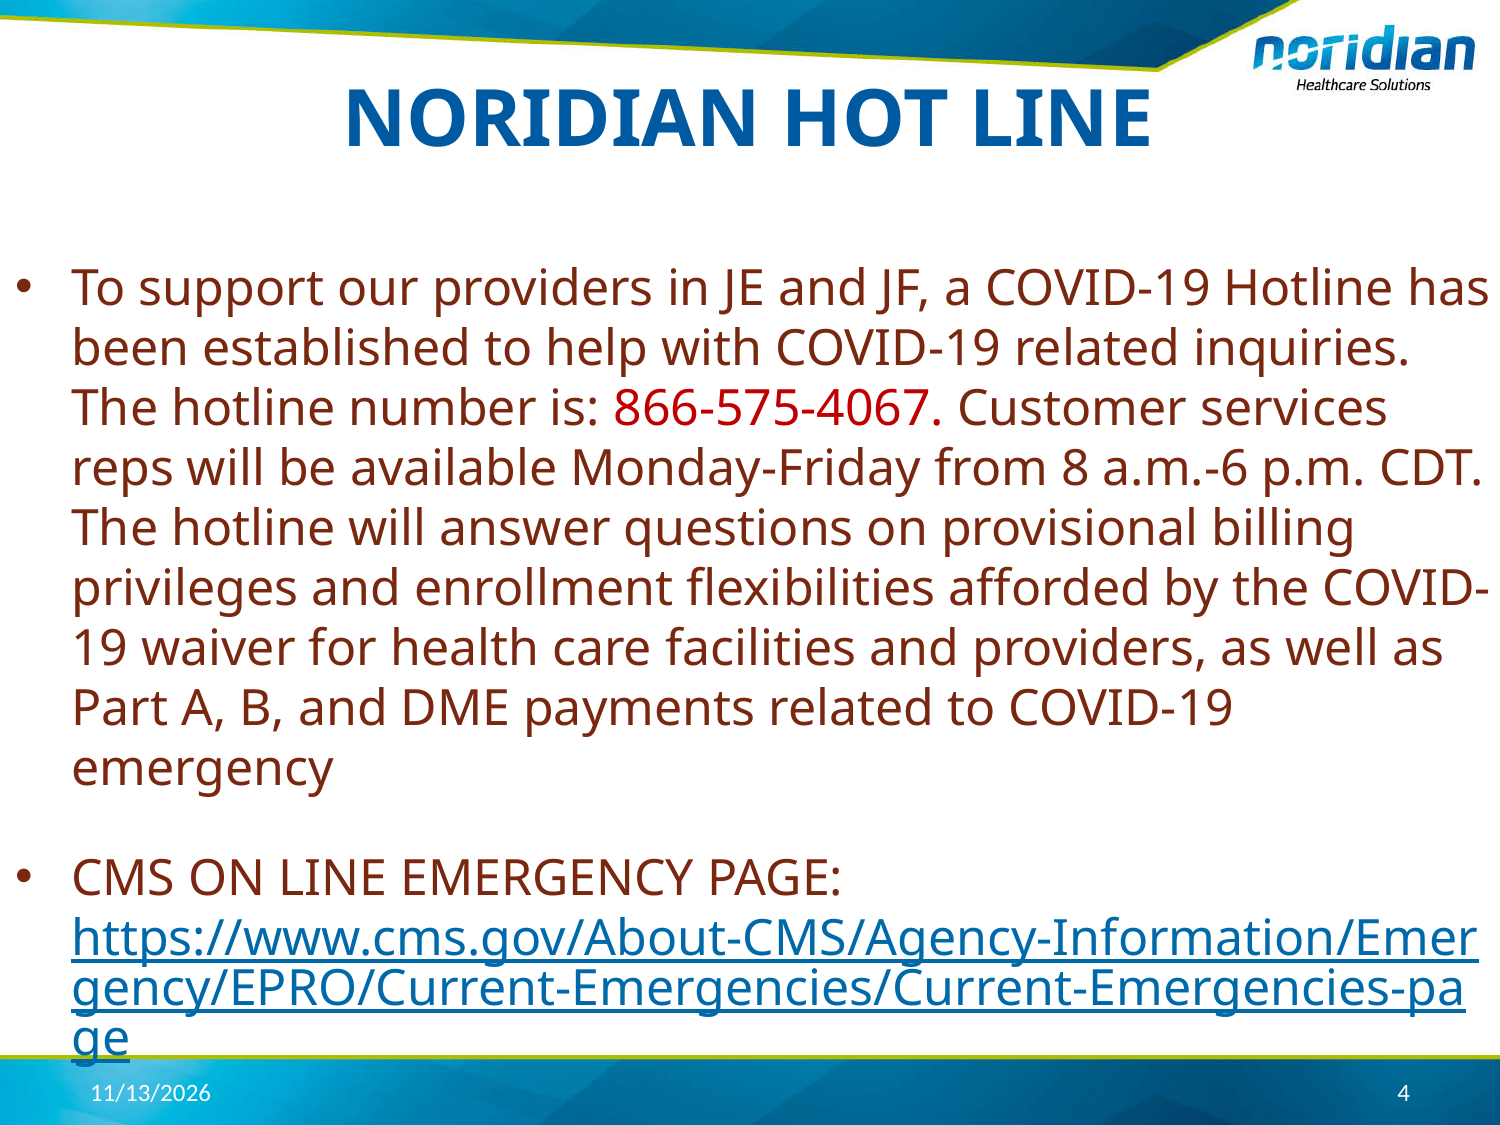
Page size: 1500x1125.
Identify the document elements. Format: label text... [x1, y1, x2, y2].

title NORIDIAN HOT LINE [73, 21, 1424, 209]
picture [0, 982, 1500, 1125]
list To support our providers in JE and JF, a COVID-19 Hotline has been established to help with COVID-19 related inquiries. The hotline number is: 866-575-4067. Customer services reps will be available Monday-Friday from 8 a.m.-6 p.m. CDT. The hotline will answer questions on provisional billing privileges and enrollment flexibilities afforded by the COVID-19 waiver for health care facilities and providers, as well as Part A, B, and DME payments related to COVID-19 emergency CMS ON LINE EMERGENCY PAGE: https://www.cms.gov/About-CMS/Agency-Information/Emergency/EPRO/Current-Emergencies/Current-Emergencies-page [0, 247, 1500, 982]
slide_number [75, 1061, 425, 1122]
picture [0, 0, 1500, 247]
slide_number 4 [1074, 1061, 1425, 1122]
